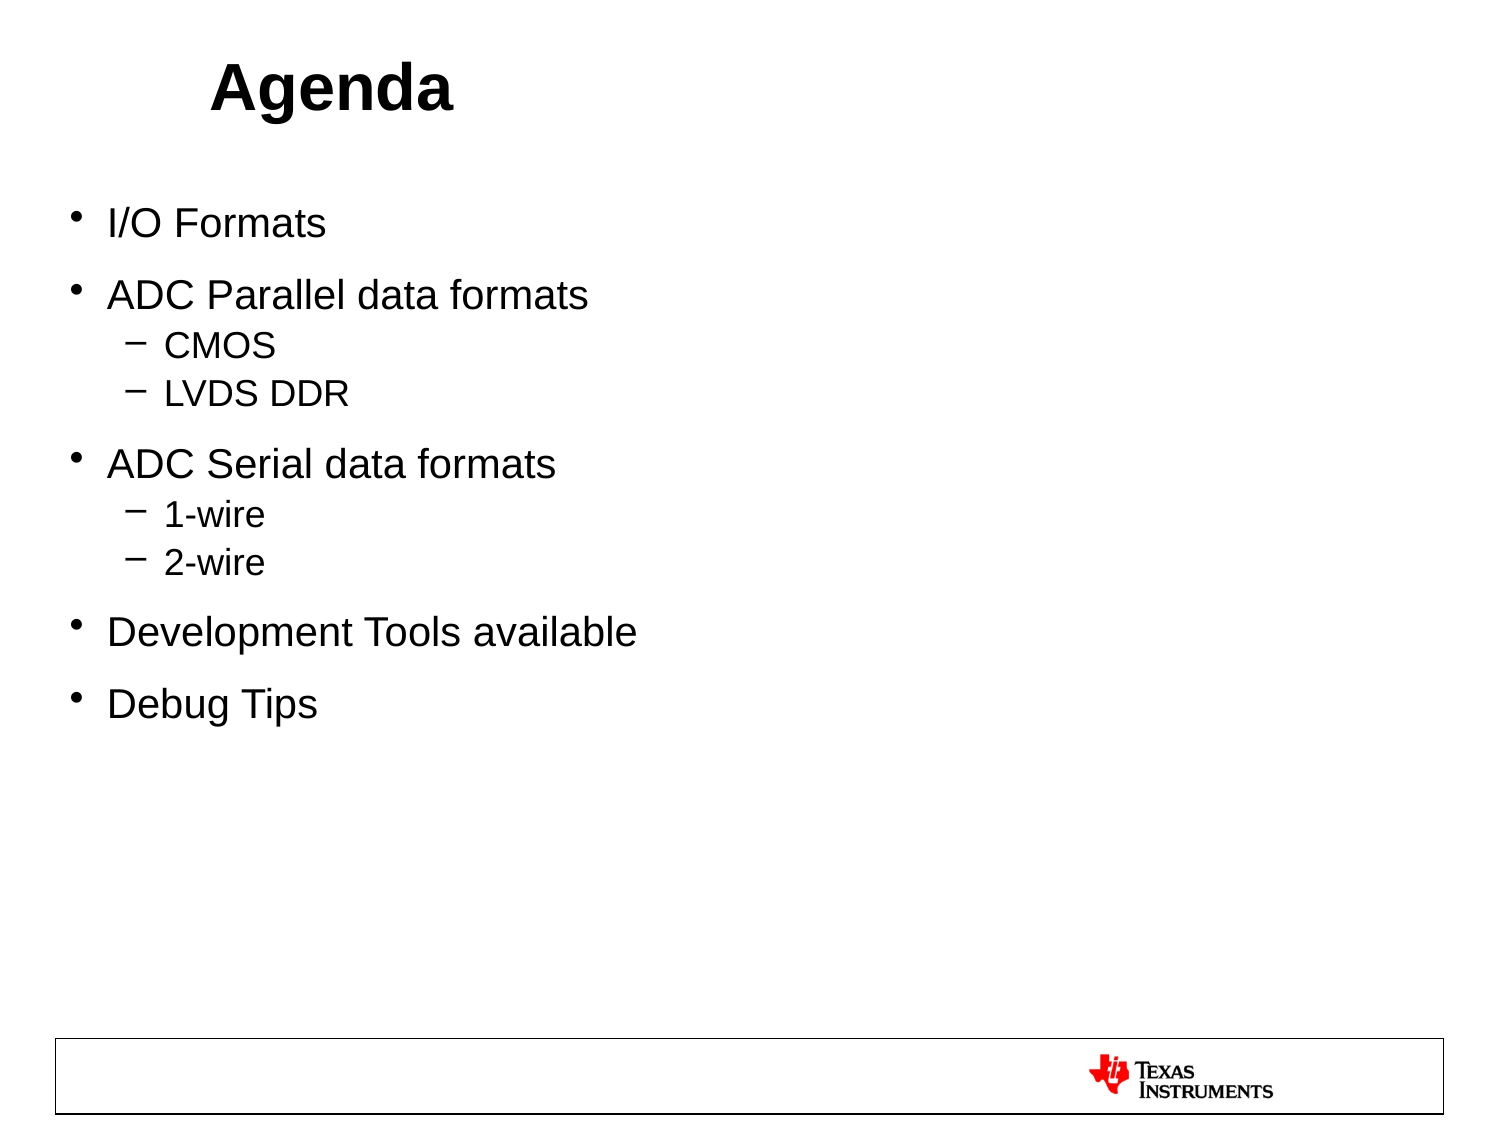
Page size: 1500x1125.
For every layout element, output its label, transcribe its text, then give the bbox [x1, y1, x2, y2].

picture [1087, 1052, 1274, 1099]
list I/O Formats ADC Parallel data formats CMOS LVDS DDR ADC Serial data formats 1-wire 2-wire Development Tools available Debug Tips [54, 194, 1444, 965]
title Agenda [194, 23, 1426, 158]
